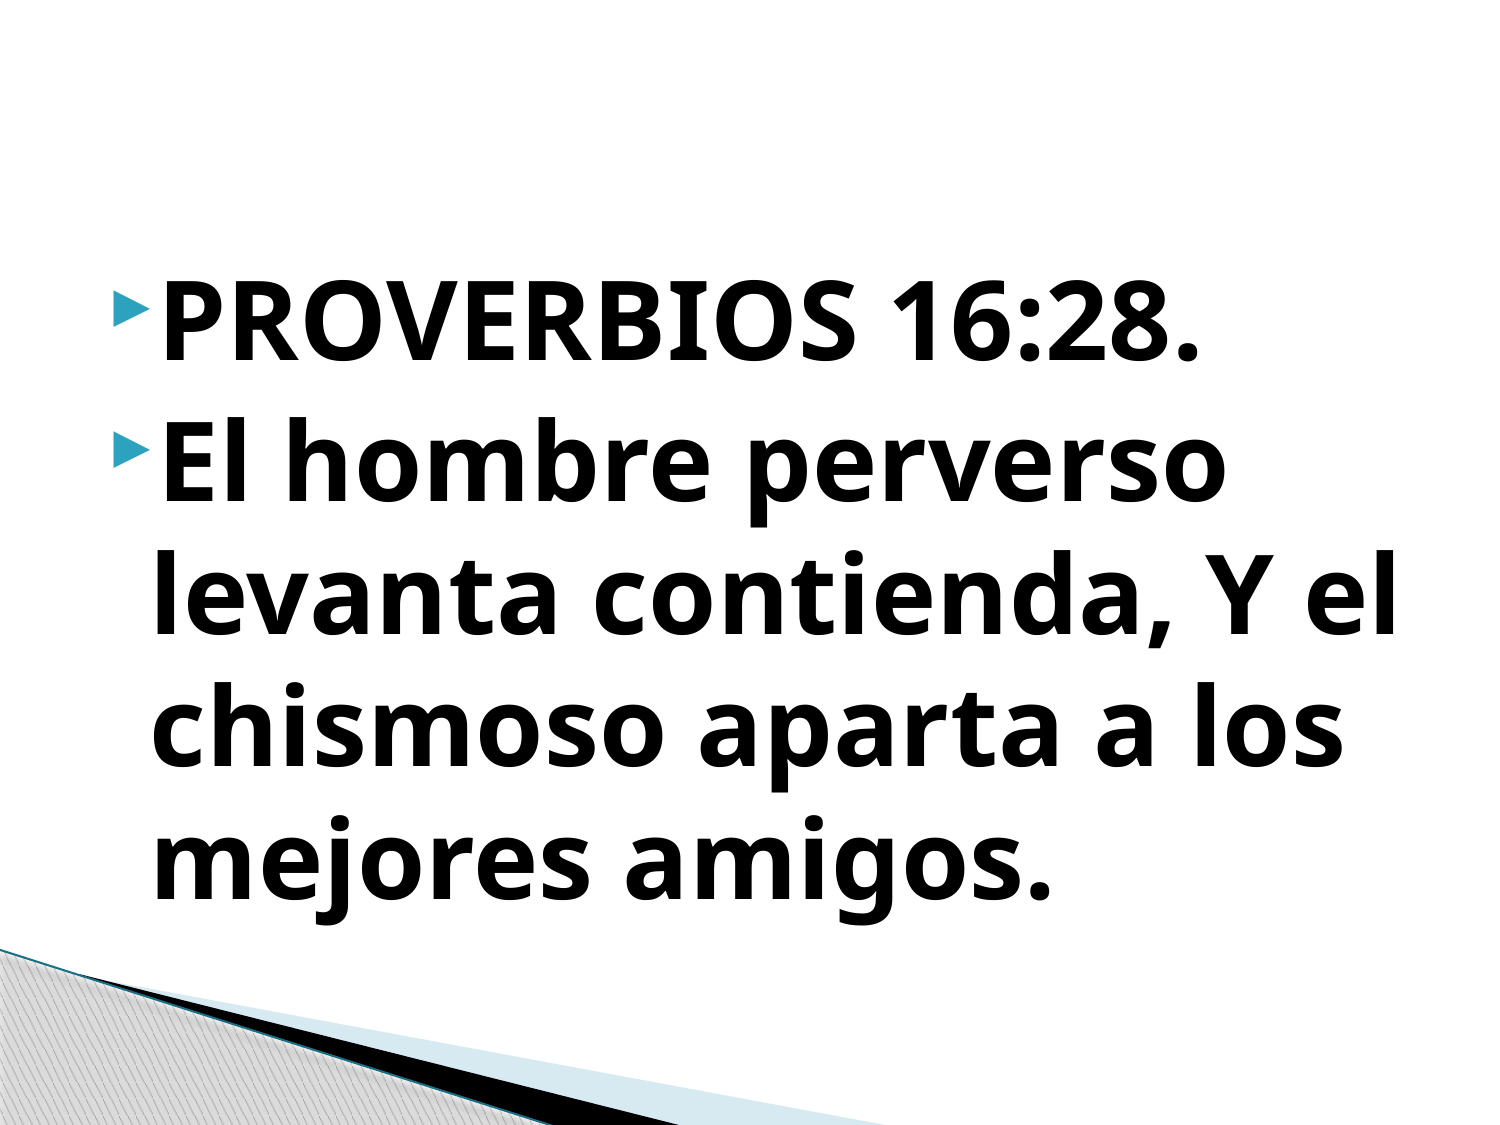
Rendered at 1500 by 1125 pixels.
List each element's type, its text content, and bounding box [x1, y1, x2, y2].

list PROVERBIOS 16:28. El hombre perverso levanta contienda, Y el chismoso aparta a los mejores amigos. [75, 243, 1425, 986]
